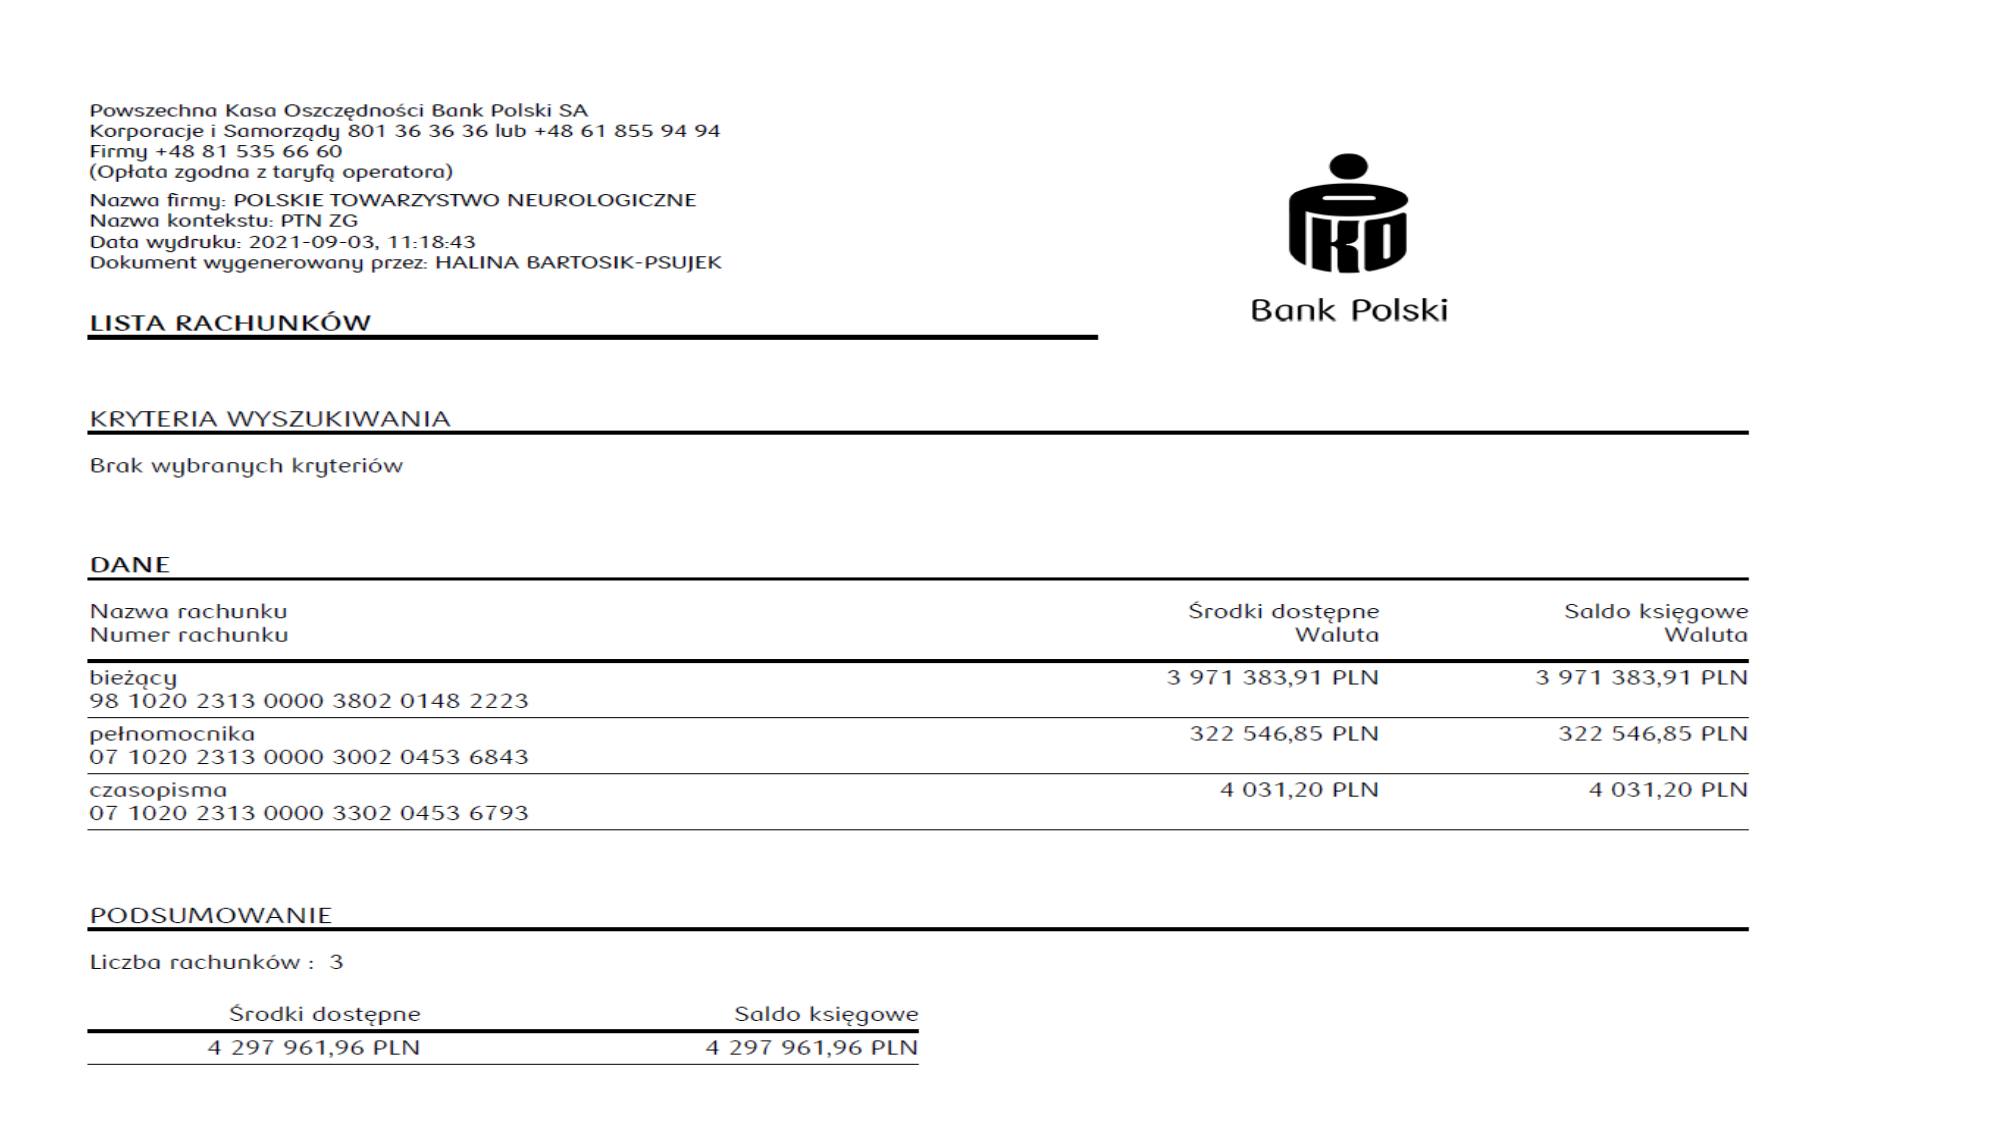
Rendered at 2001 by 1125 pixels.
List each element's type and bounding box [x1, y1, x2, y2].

list [23, 87, 1802, 1125]
